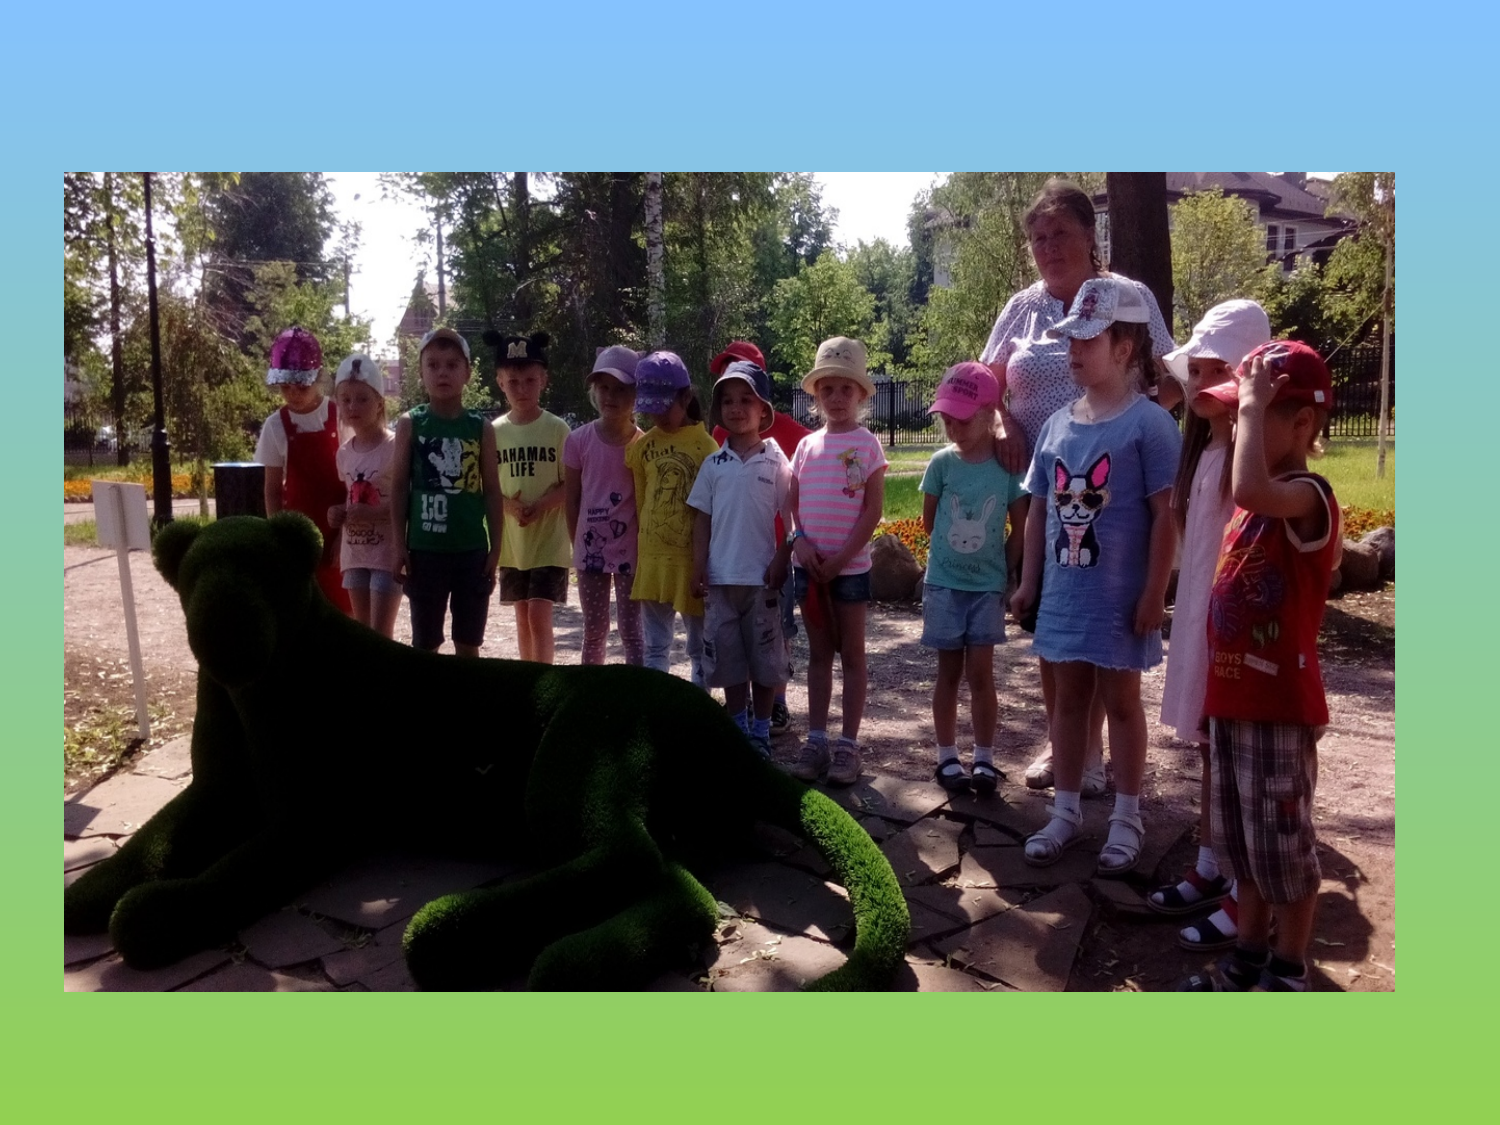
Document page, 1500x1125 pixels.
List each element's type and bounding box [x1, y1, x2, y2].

picture [64, 172, 1395, 992]
